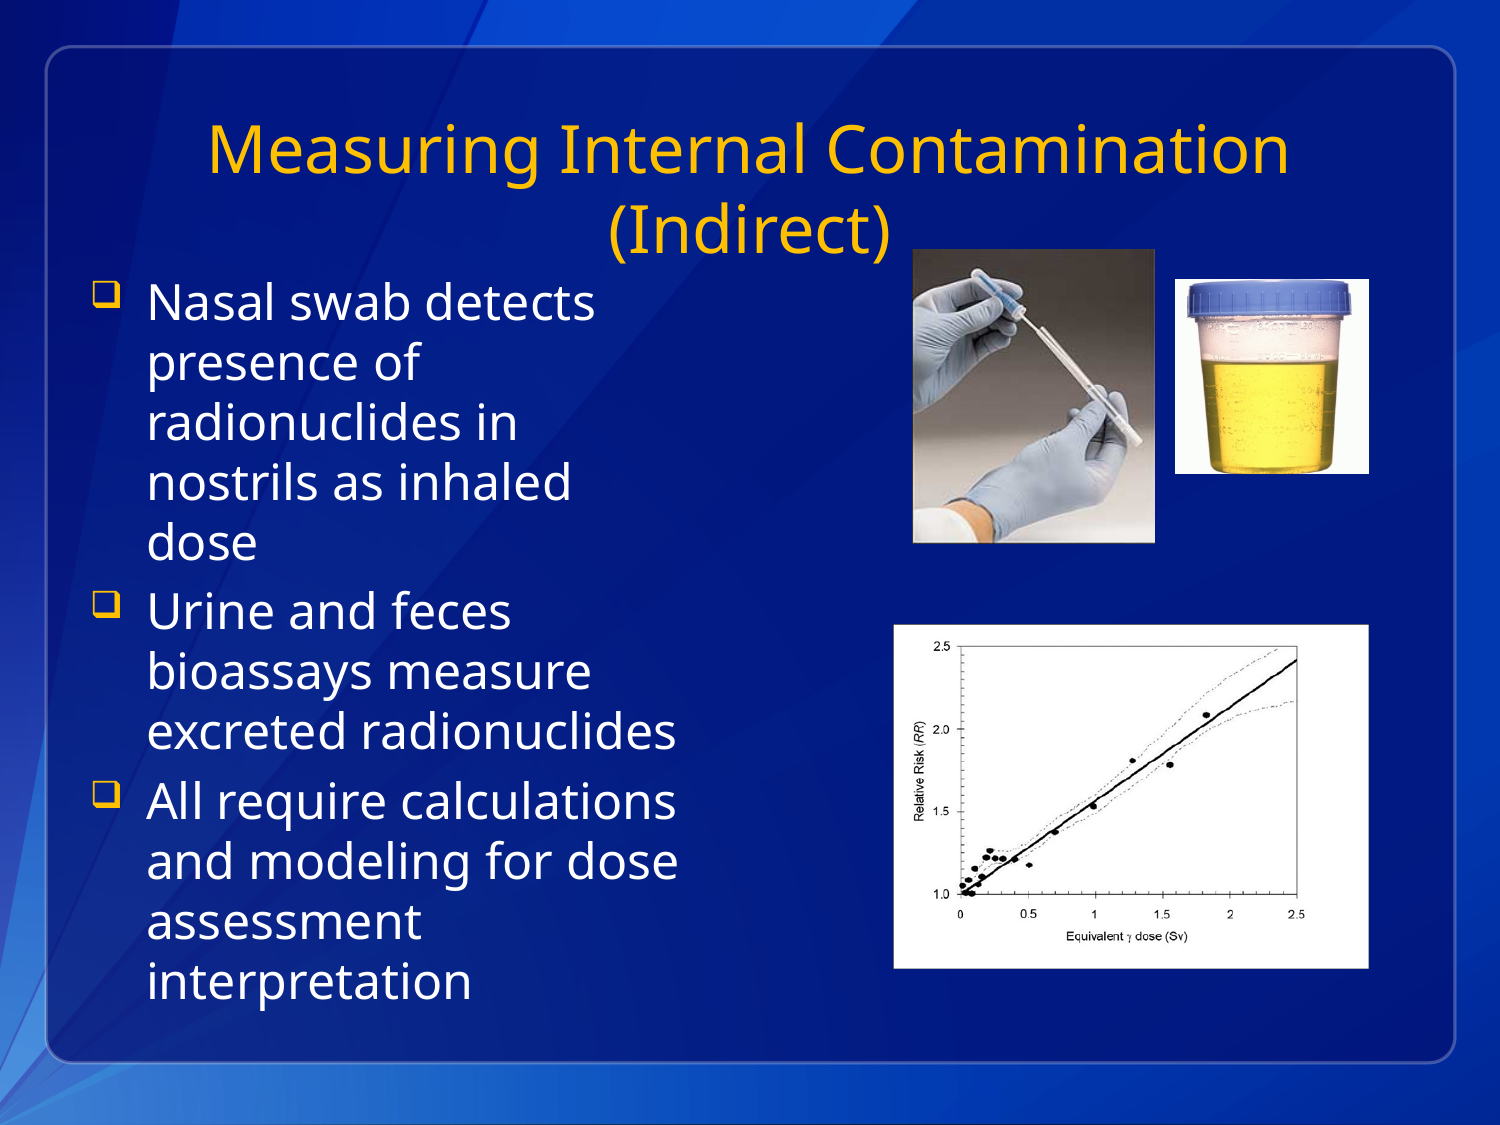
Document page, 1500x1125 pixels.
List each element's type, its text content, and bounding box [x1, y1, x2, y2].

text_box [893, 249, 1369, 970]
title Measuring Internal Contamination (Indirect) [112, 99, 1388, 288]
list Nasal swab detects presence of radionuclides in nostrils as inhaled dose Urine and feces bioassays measure excreted radionuclides All require calculations and modeling for dose assessment interpretation [75, 262, 713, 950]
picture [0, 0, 1500, 1125]
